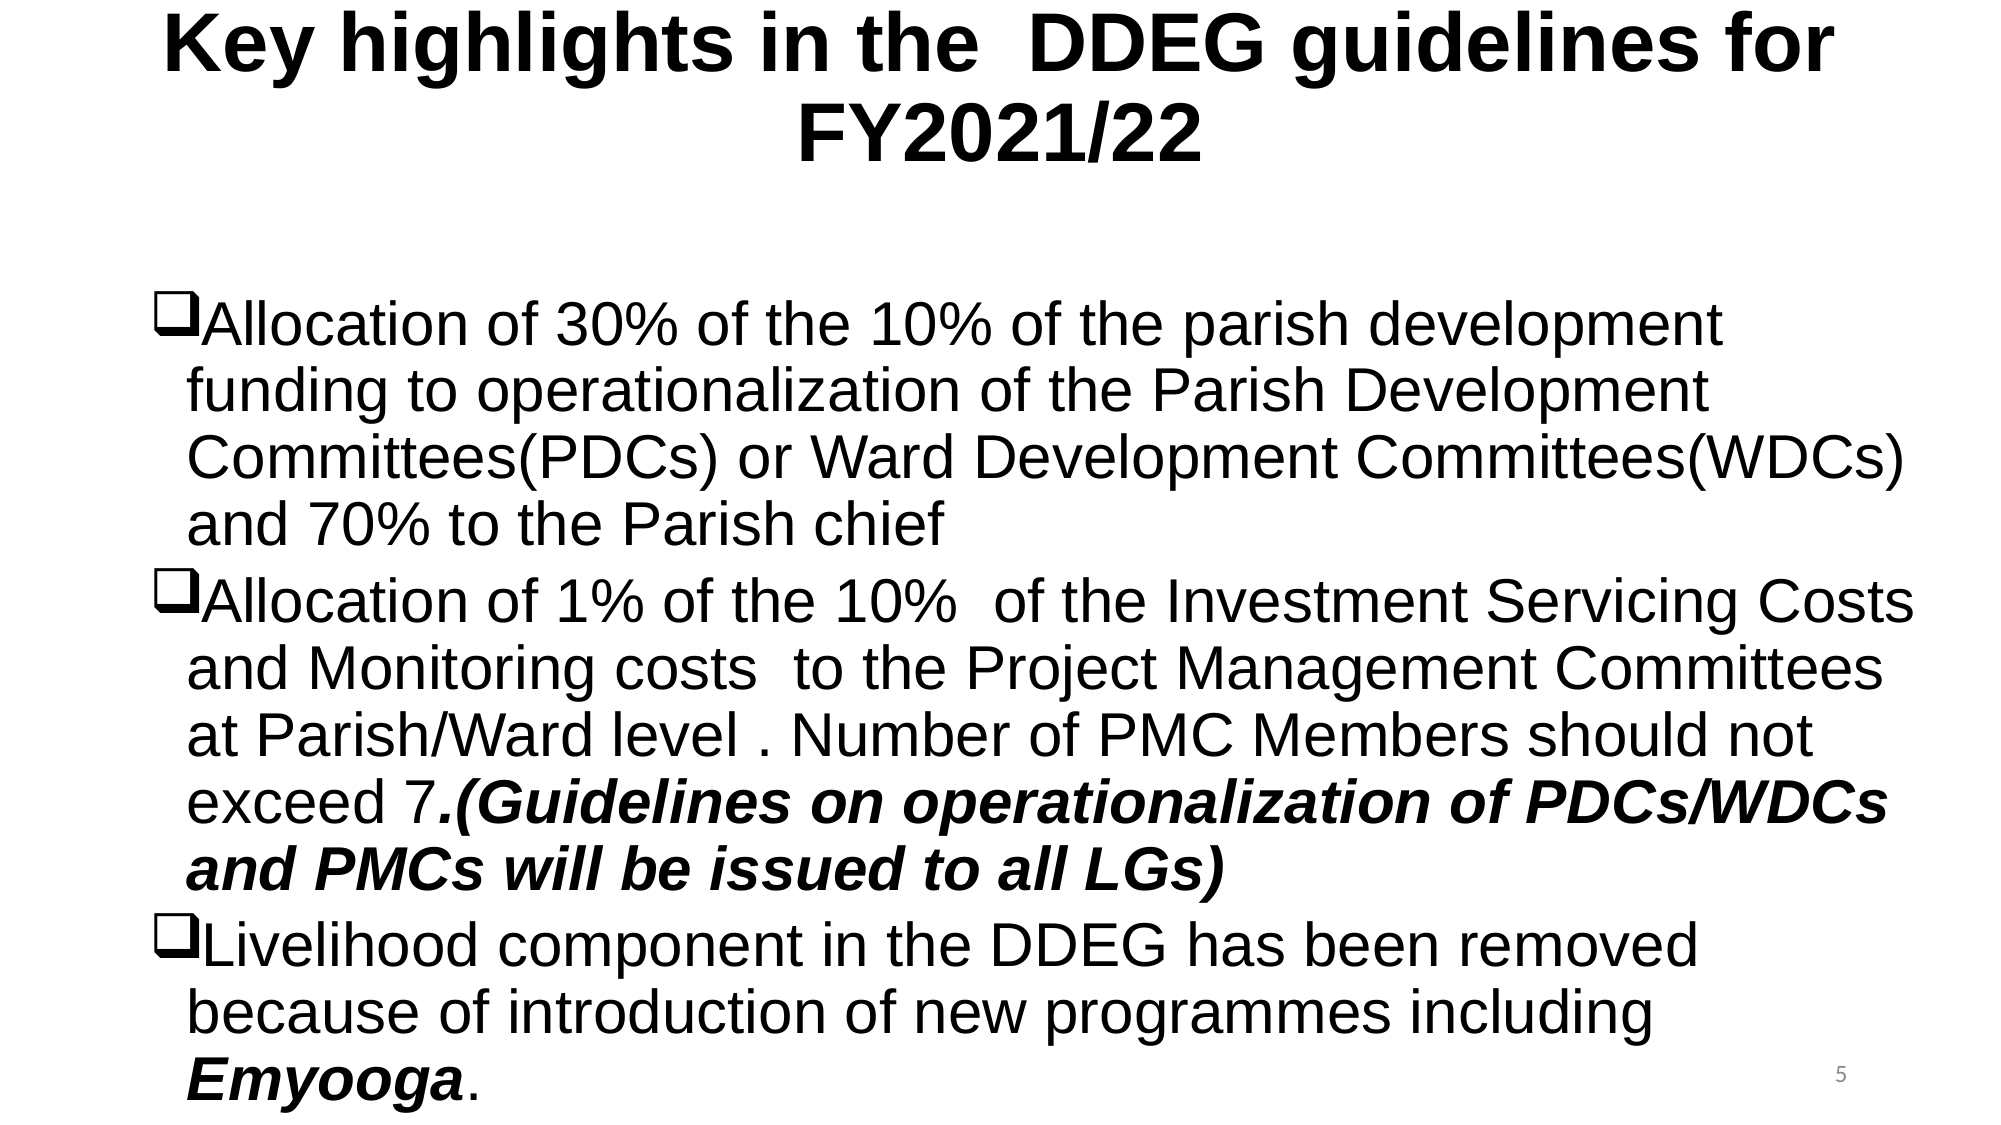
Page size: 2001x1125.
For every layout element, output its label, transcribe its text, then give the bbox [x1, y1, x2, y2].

title Key highlights in the DDEG guidelines for FY2021/22 [137, 36, 1863, 142]
slide_number 5 [1412, 1042, 1863, 1103]
list Allocation of 30% of the 10% of the parish development funding to operationalization of the Parish Development Committees(PDCs) or Ward Development Committees(WDCs) and 70% to the Parish chief Allocation of 1% of the 10% of the Investment Servicing Costs and Monitoring costs to the Project Management Committees at Parish/Ward level . Number of PMC Members should not exceed 7.(Guidelines on operationalization of PDCs/WDCs and PMCs will be issued to all LGs) Livelihood component in the DDEG has been removed because of introduction of new programmes including Emyooga. [58, 283, 1960, 1125]
